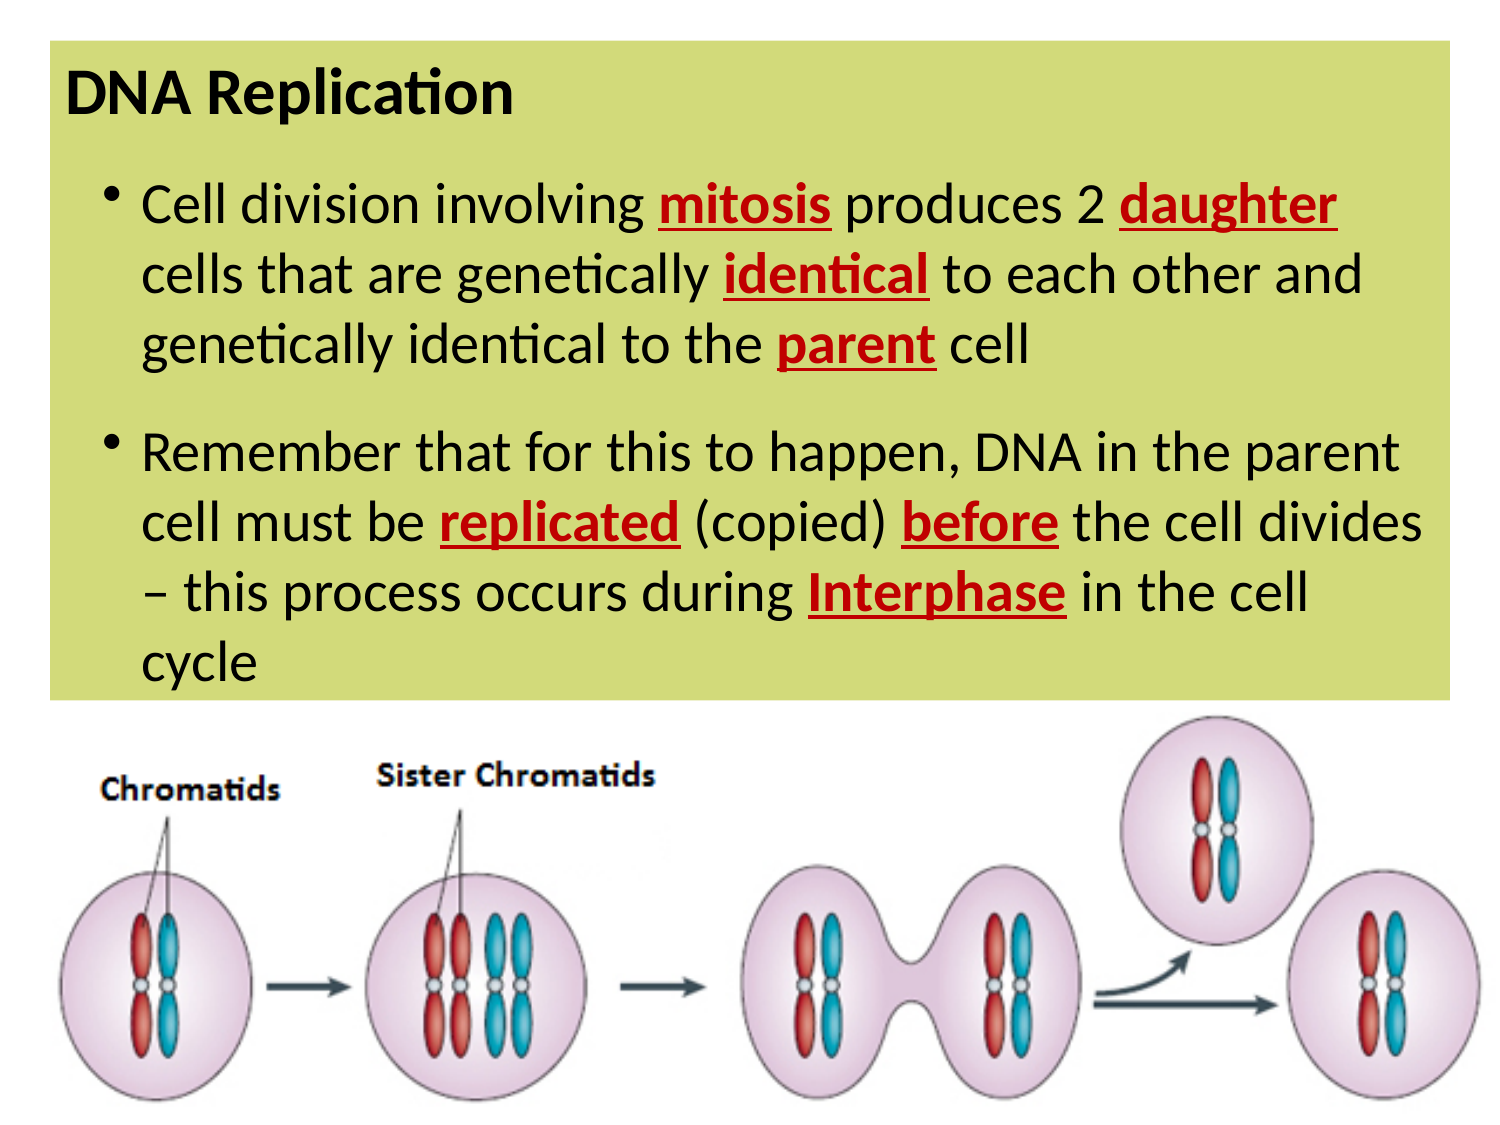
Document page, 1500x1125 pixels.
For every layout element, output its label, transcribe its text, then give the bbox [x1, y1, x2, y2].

text_box DNA Replication Cell division involving mitosis produces 2 daughter cells that are genetically identical to each other and genetically identical to the parent cell Remember that for this to happen, DNA in the parent cell must be replicated (copied) before the cell divides – this process occurs during Interphase in the cell cycle [50, 40, 1450, 701]
picture [20, 712, 1500, 1125]
